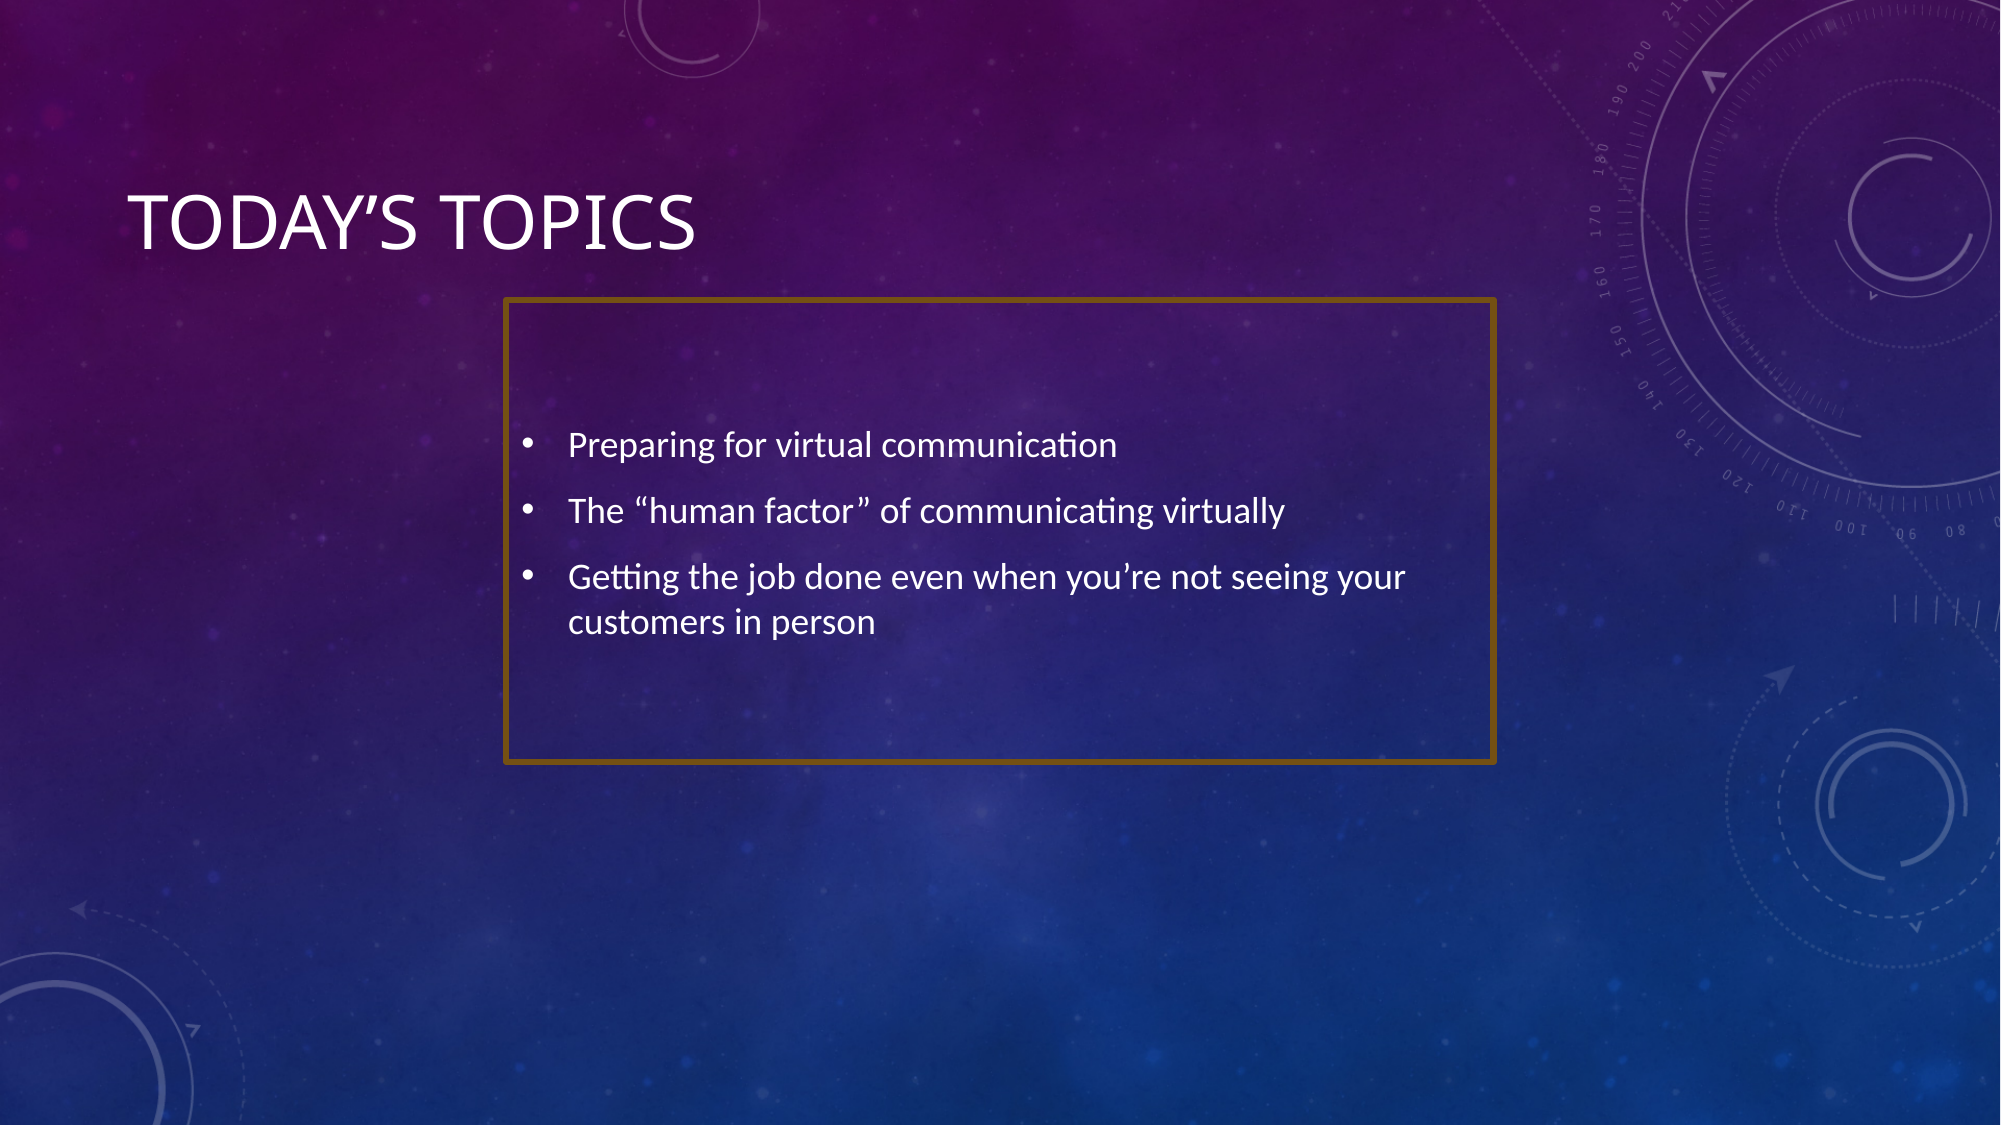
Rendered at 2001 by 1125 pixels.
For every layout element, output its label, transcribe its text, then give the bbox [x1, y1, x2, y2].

title Today’s Topics [112, 99, 1775, 339]
picture [0, 0, 2001, 1125]
list Preparing for virtual communication The “human factor” of communicating virtually Getting the job done even when you’re not seeing your customers in person [506, 299, 1494, 762]
